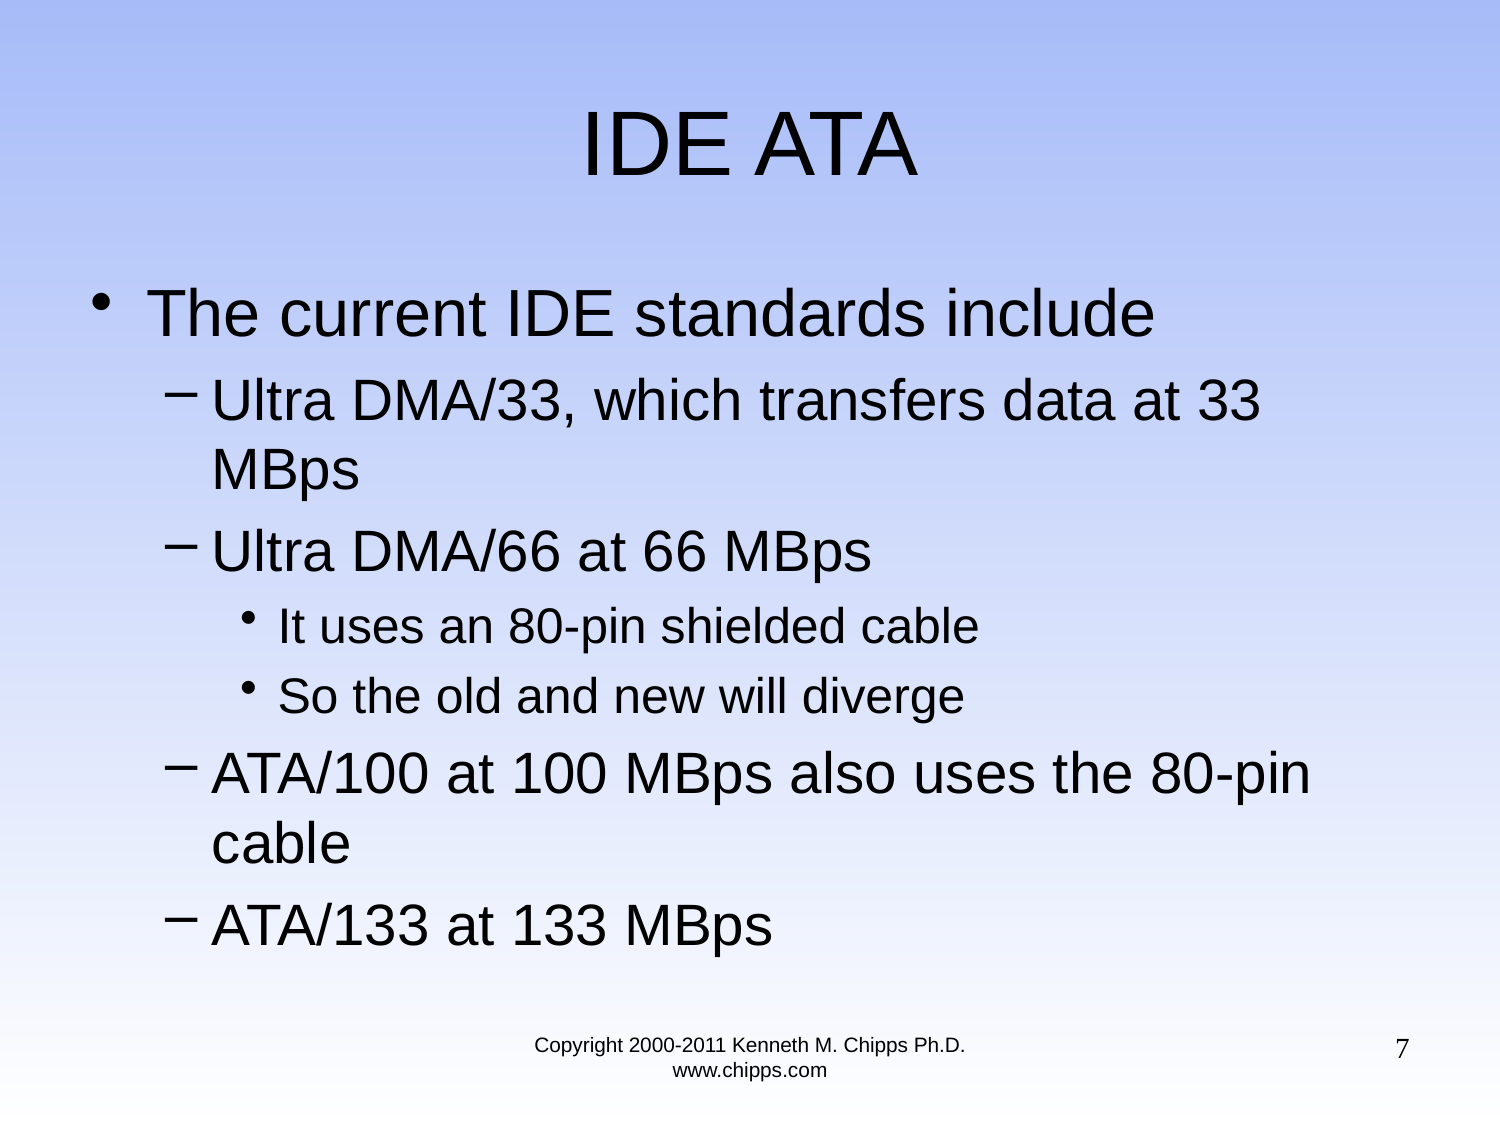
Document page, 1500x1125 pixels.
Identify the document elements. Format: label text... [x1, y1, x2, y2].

title IDE ATA [74, 44, 1426, 233]
footer Copyright 2000-2011 Kenneth M. Chipps Ph.D. www.chipps.com [449, 1024, 1051, 1103]
slide_number 7 [1074, 1021, 1426, 1101]
list The current IDE standards include Ultra DMA/33, which transfers data at 33 MBps Ultra DMA/66 at 66 MBps It uses an 80-pin shielded cable So the old and new will diverge ATA/100 at 100 MBps also uses the 80-pin cable ATA/133 at 133 MBps [74, 262, 1426, 1006]
